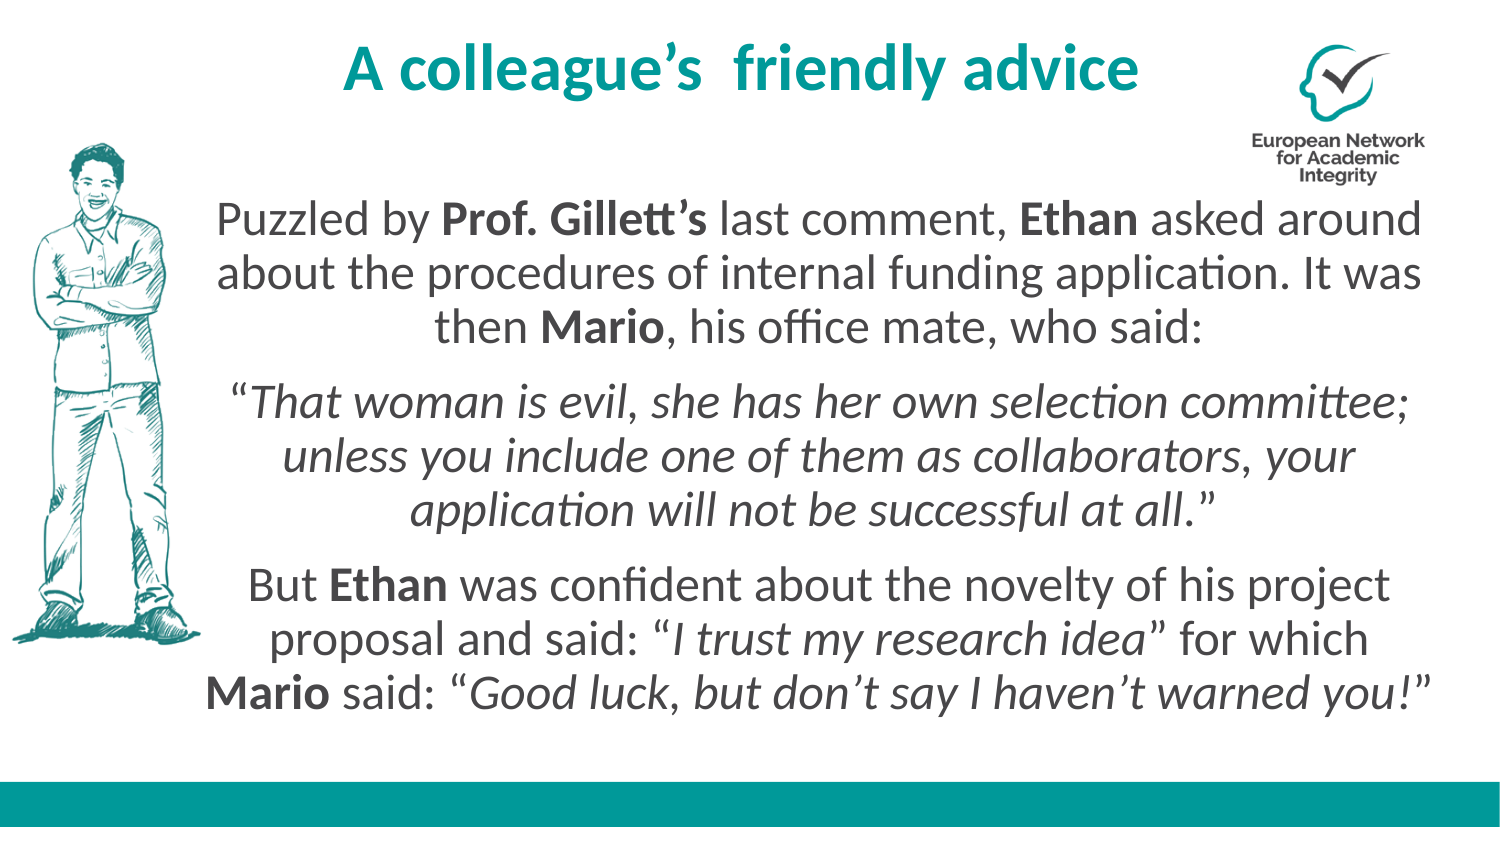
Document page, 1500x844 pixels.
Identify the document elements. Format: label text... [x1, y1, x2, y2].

list Puzzled by Prof. Gillett’s last comment, Ethan asked around about the procedures of internal funding application. It was then Mario, his office mate, who said: “That woman is evil, she has her own selection committee; unless you include one of them as collaborators, your application will not be successful at all.” But Ethan was confident about the novelty of his project proposal and said: “I trust my research idea” for which Mario said: “Good luck, but don’t say I haven’t warned you!” [188, 185, 1450, 757]
picture [0, 115, 217, 685]
title A colleague’s friendly advice [270, 0, 1230, 138]
picture [1220, 14, 1457, 216]
